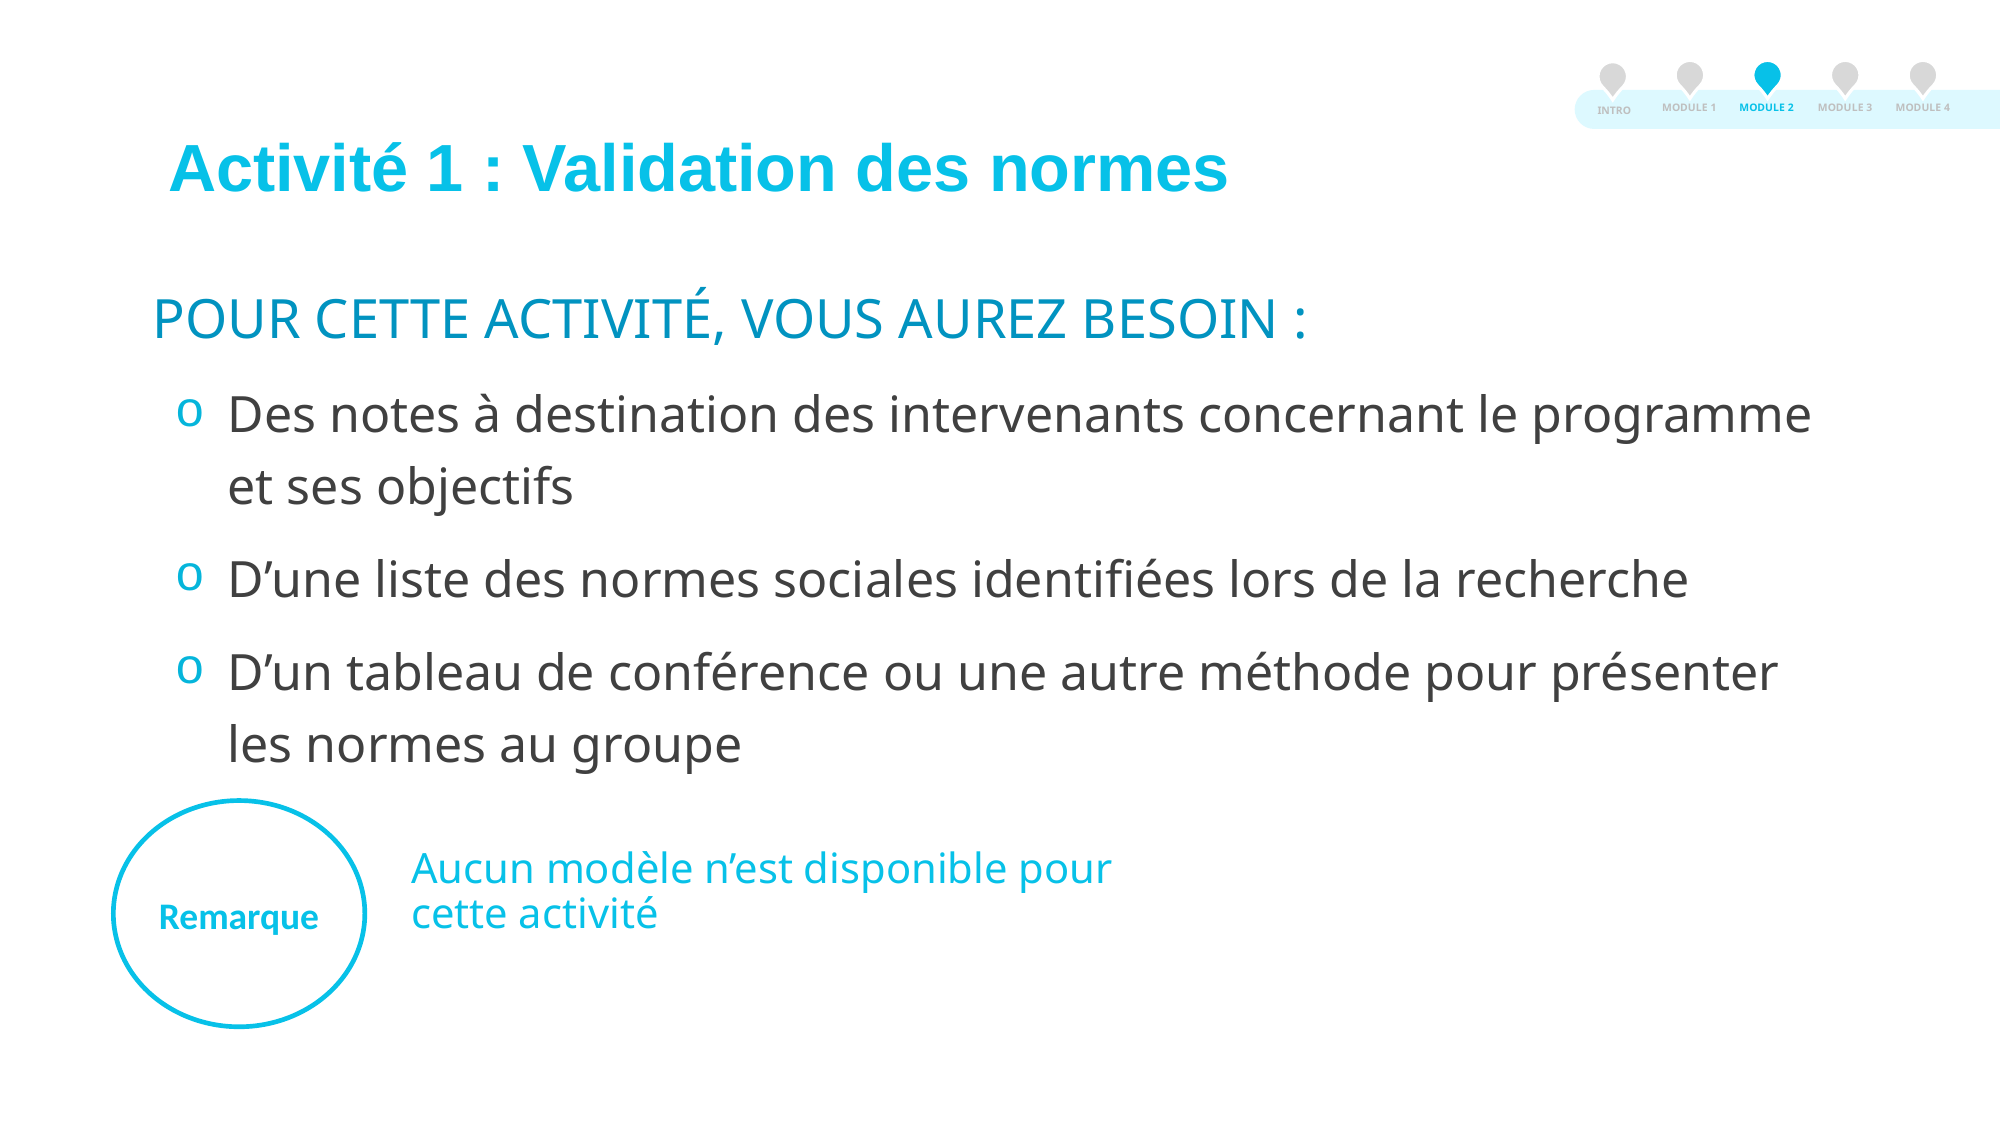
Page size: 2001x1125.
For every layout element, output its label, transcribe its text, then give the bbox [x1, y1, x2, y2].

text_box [1574, 53, 2000, 126]
title Activité 1 : Validation des normes [168, 133, 1832, 190]
text_box Remarque [113, 800, 365, 1027]
text_box Aucun modèle n’est disponible pour cette activité [411, 870, 1114, 914]
list POUR CETTE ACTIVITÉ, VOUS AUREZ BESOIN : Des notes à destination des intervenants concernant le programme et ses objectifs D’une liste des normes sociales identifiées lors de la recherche D’un tableau de conférence ou une autre méthode pour présenter les normes au groupe [137, 283, 1863, 998]
